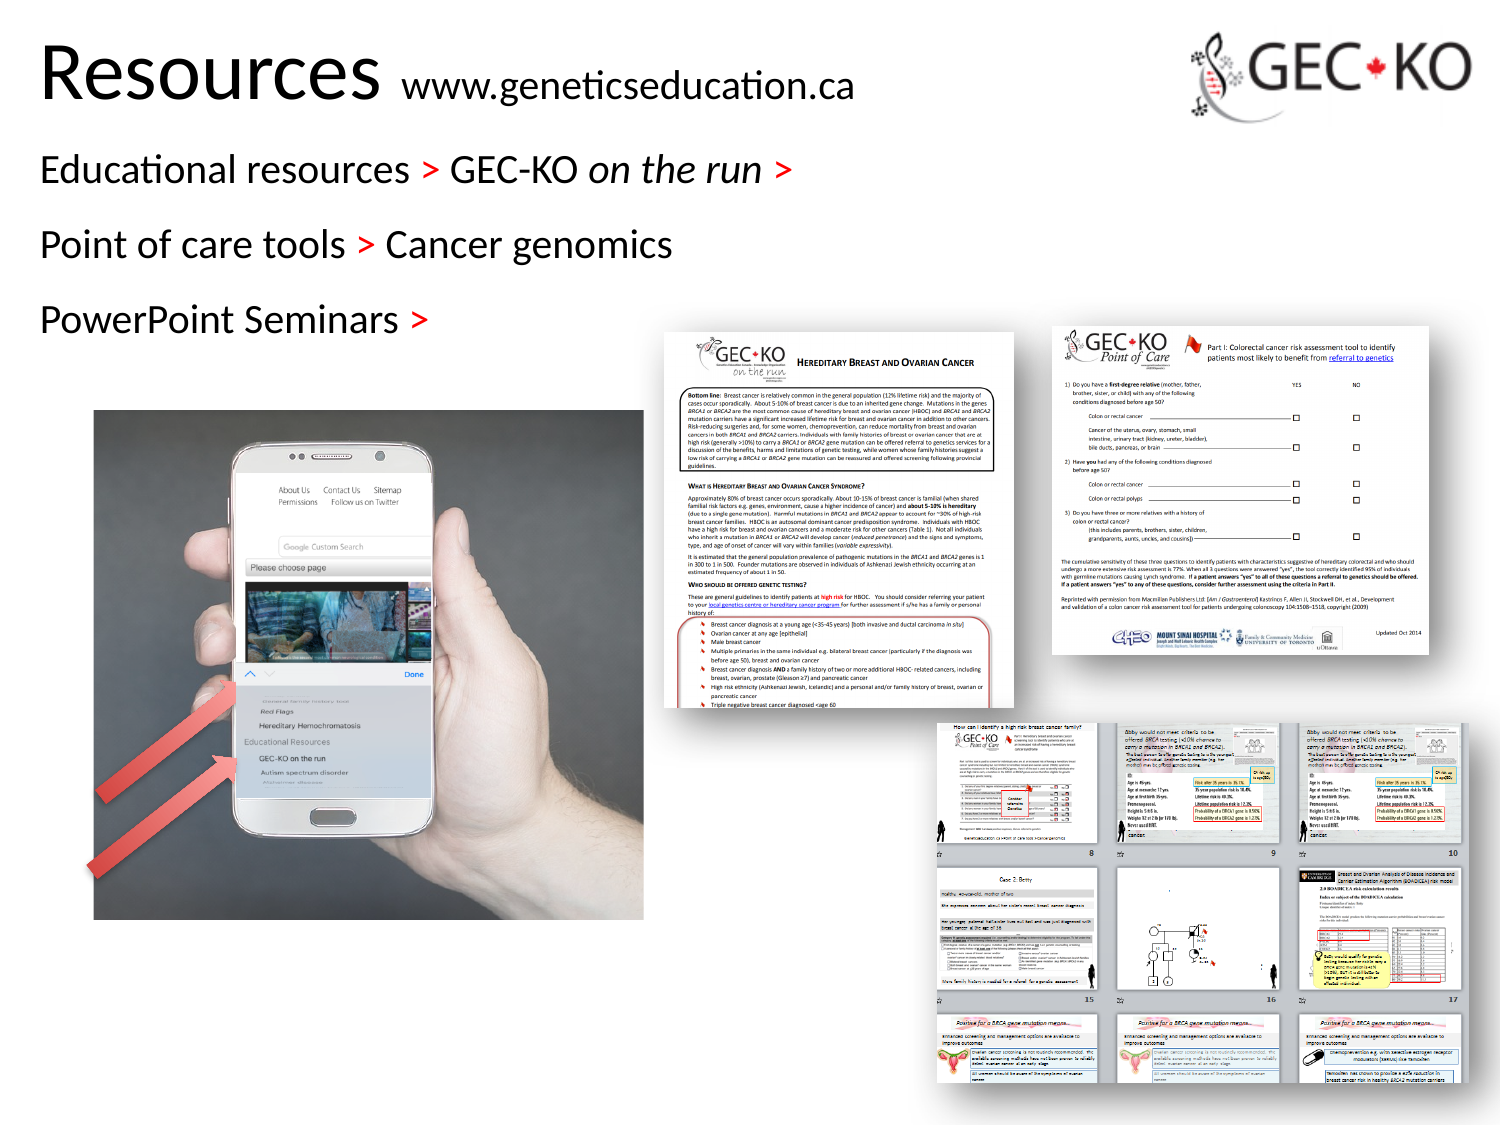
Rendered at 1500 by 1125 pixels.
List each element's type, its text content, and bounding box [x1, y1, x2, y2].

picture [1178, 21, 1477, 127]
picture [235, 472, 433, 800]
text_box [92, 409, 646, 922]
picture [663, 332, 1014, 708]
text_box [95, 680, 230, 804]
text_box Resources www.geneticseducation.ca Educational resources > GEC-KO on the run > Point of care tools > Cancer genomics PowerPoint Seminars > [24, 9, 1488, 350]
text_box [86, 755, 230, 879]
picture [1052, 326, 1430, 655]
picture [937, 723, 1469, 1083]
